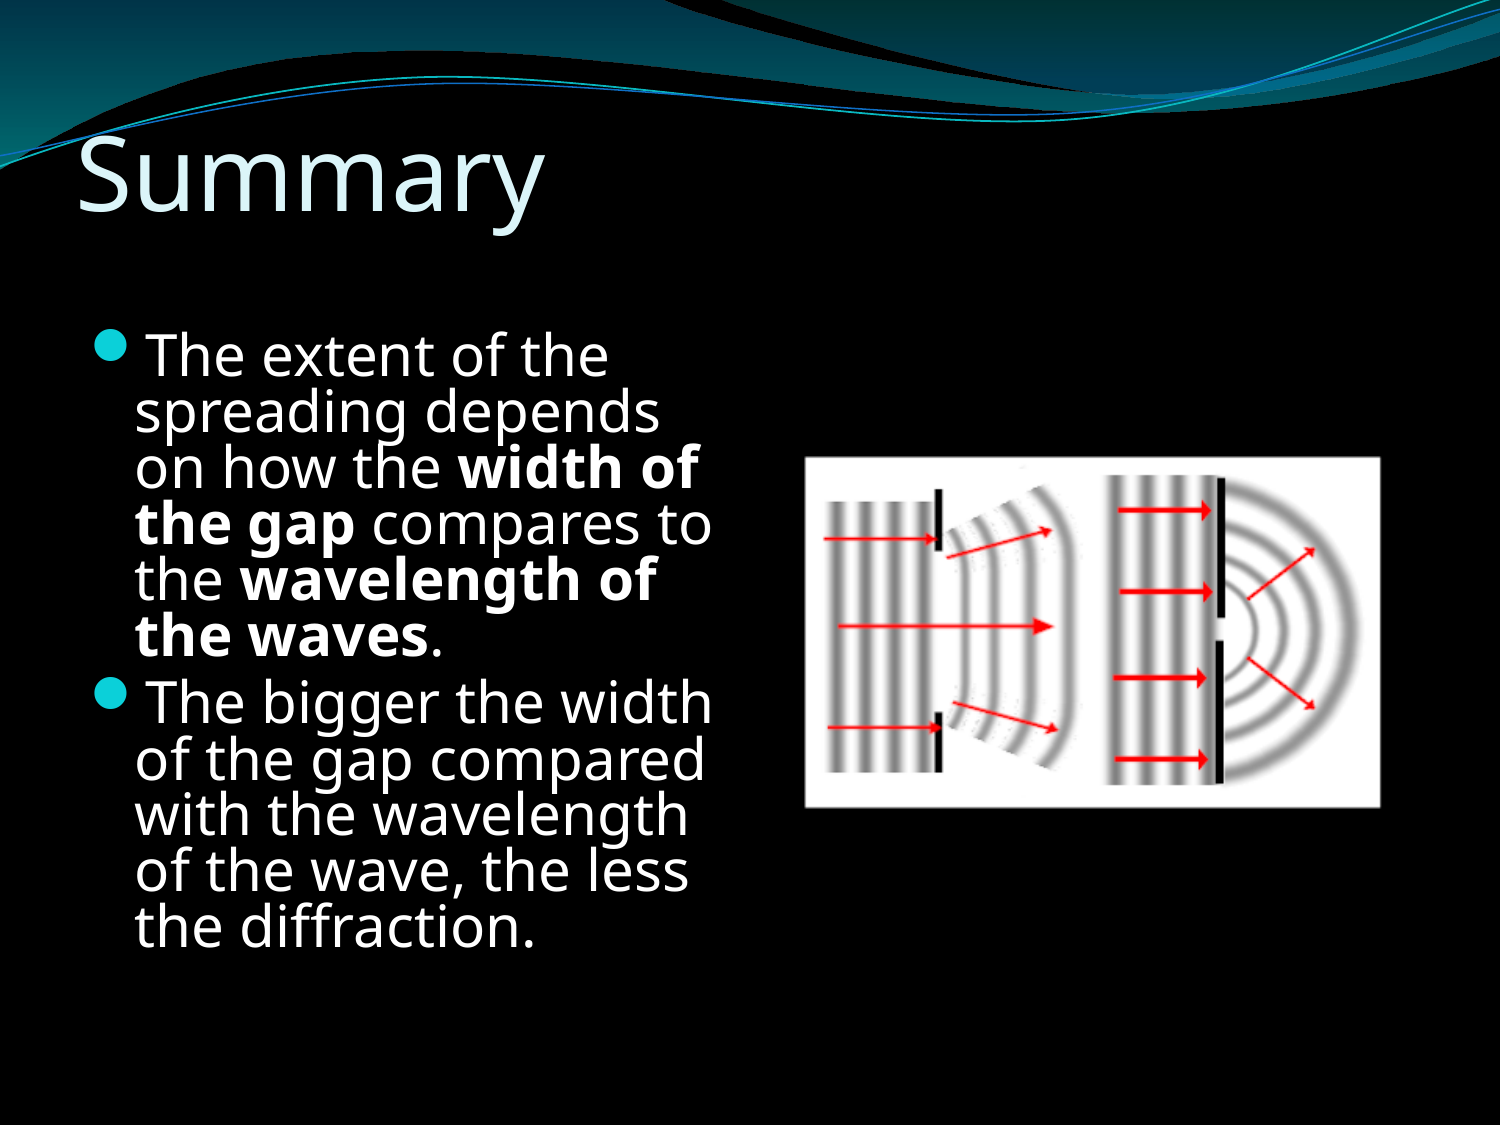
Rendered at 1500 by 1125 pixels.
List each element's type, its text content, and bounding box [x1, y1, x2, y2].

list The extent of the spreading depends on how the width of the gap compares to the wavelength of the waves. The bigger the width of the gap compared with the wavelength of the wave, the less the diffraction. [75, 262, 738, 1005]
title Summary [75, 45, 1425, 233]
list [802, 455, 1385, 812]
